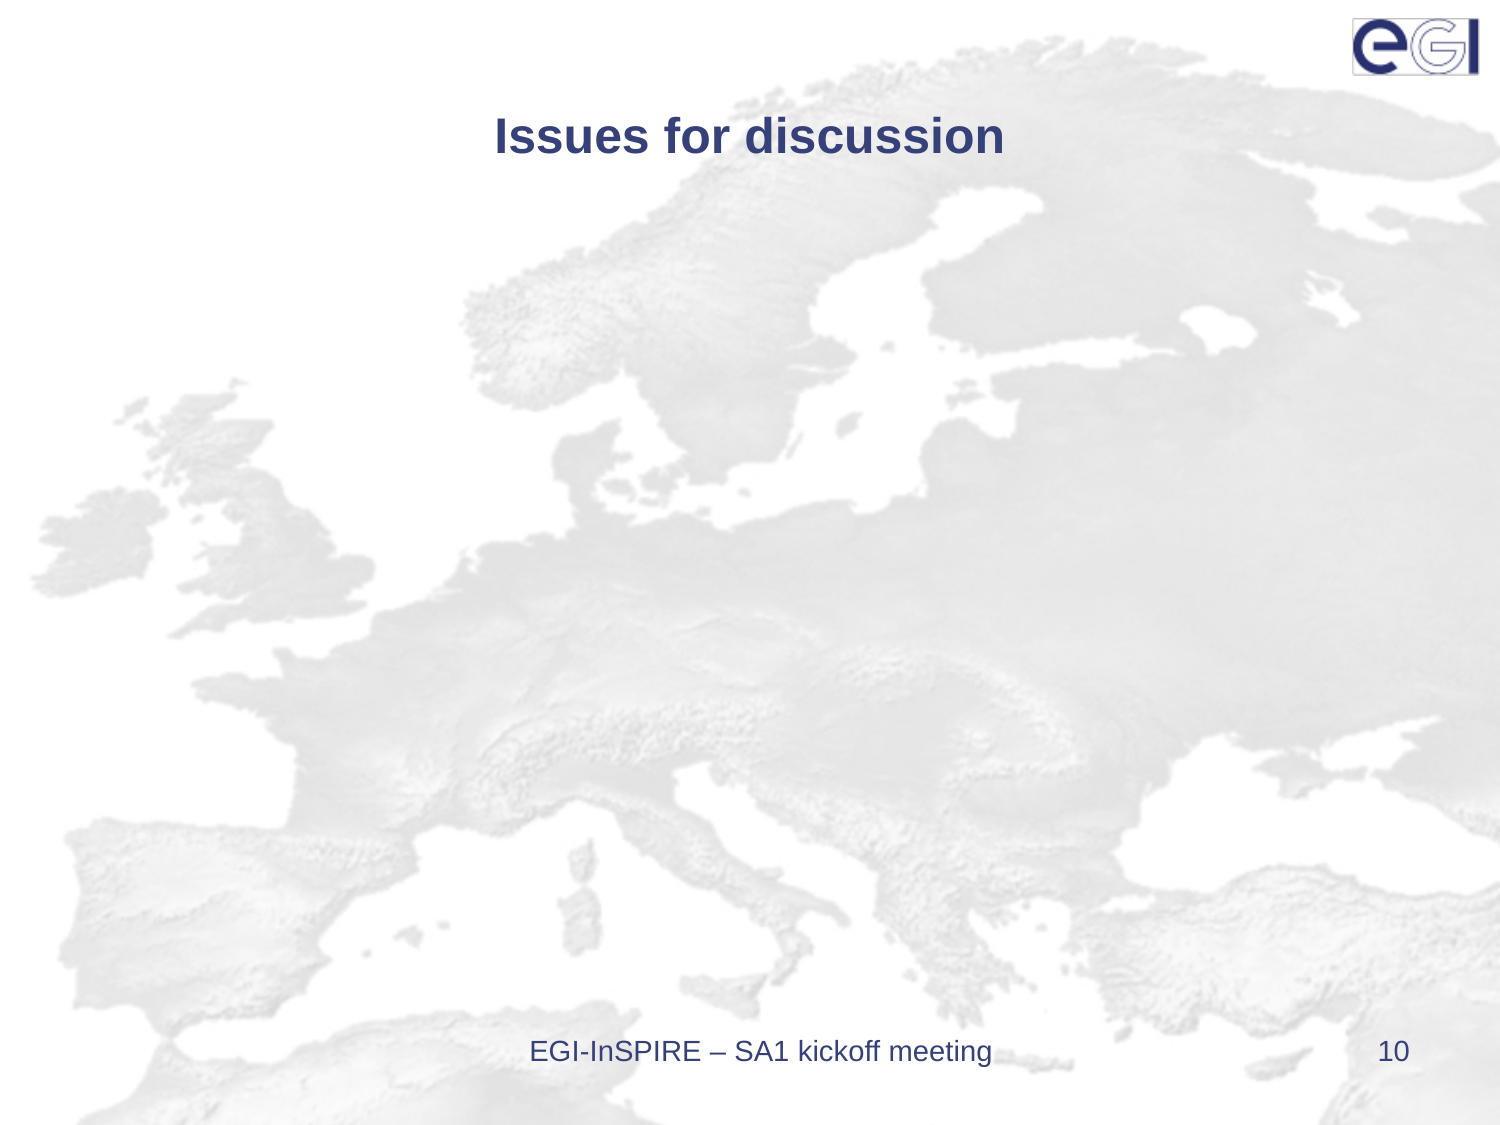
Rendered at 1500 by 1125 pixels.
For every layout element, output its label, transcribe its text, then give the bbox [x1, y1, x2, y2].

footer EGI-InSPIRE – SA1 kickoff meeting [512, 1024, 1011, 1103]
slide_number 10 [1074, 1024, 1426, 1103]
picture [0, 0, 1500, 1125]
title Issues for discussion [74, 44, 1426, 233]
